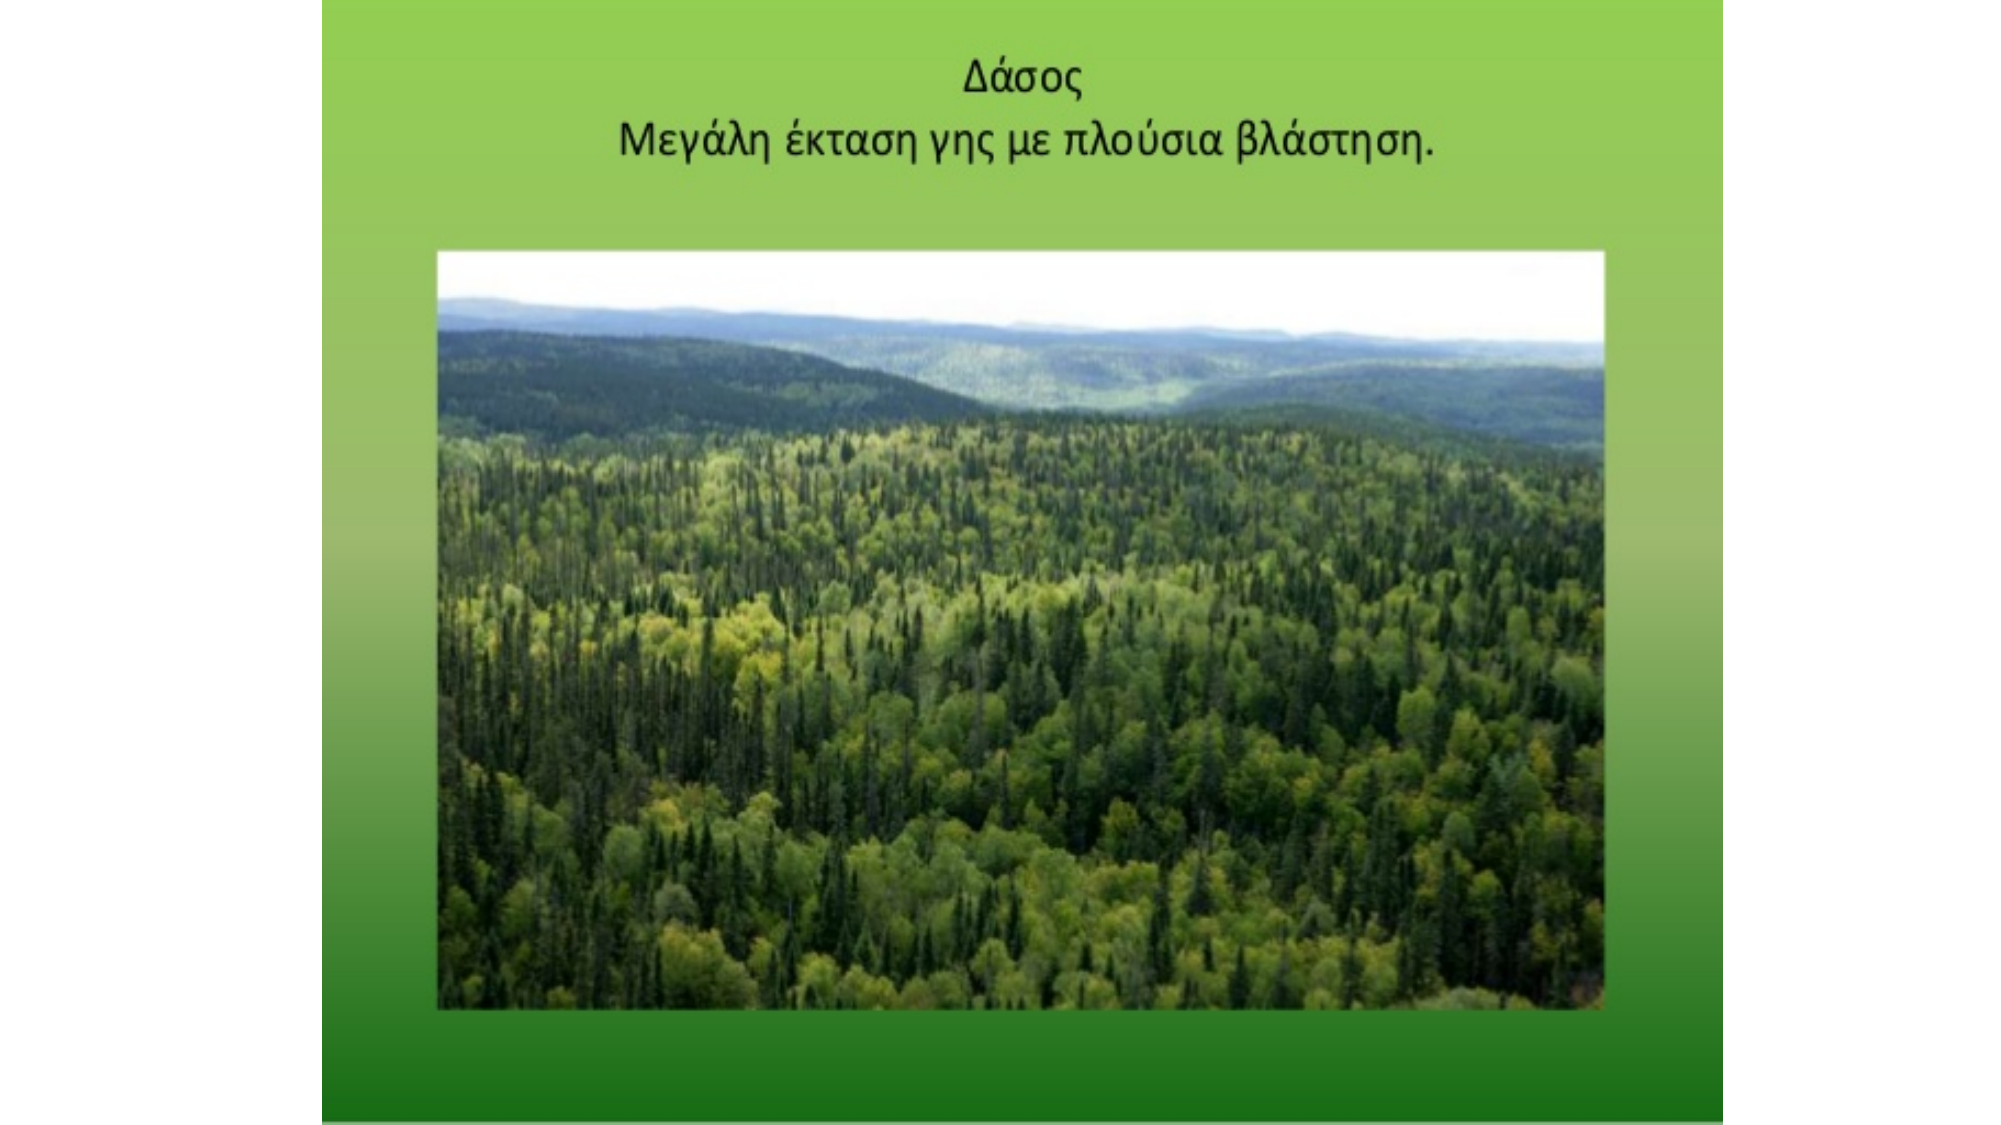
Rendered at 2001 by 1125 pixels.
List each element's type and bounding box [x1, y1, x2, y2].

list [322, 0, 1723, 1125]
